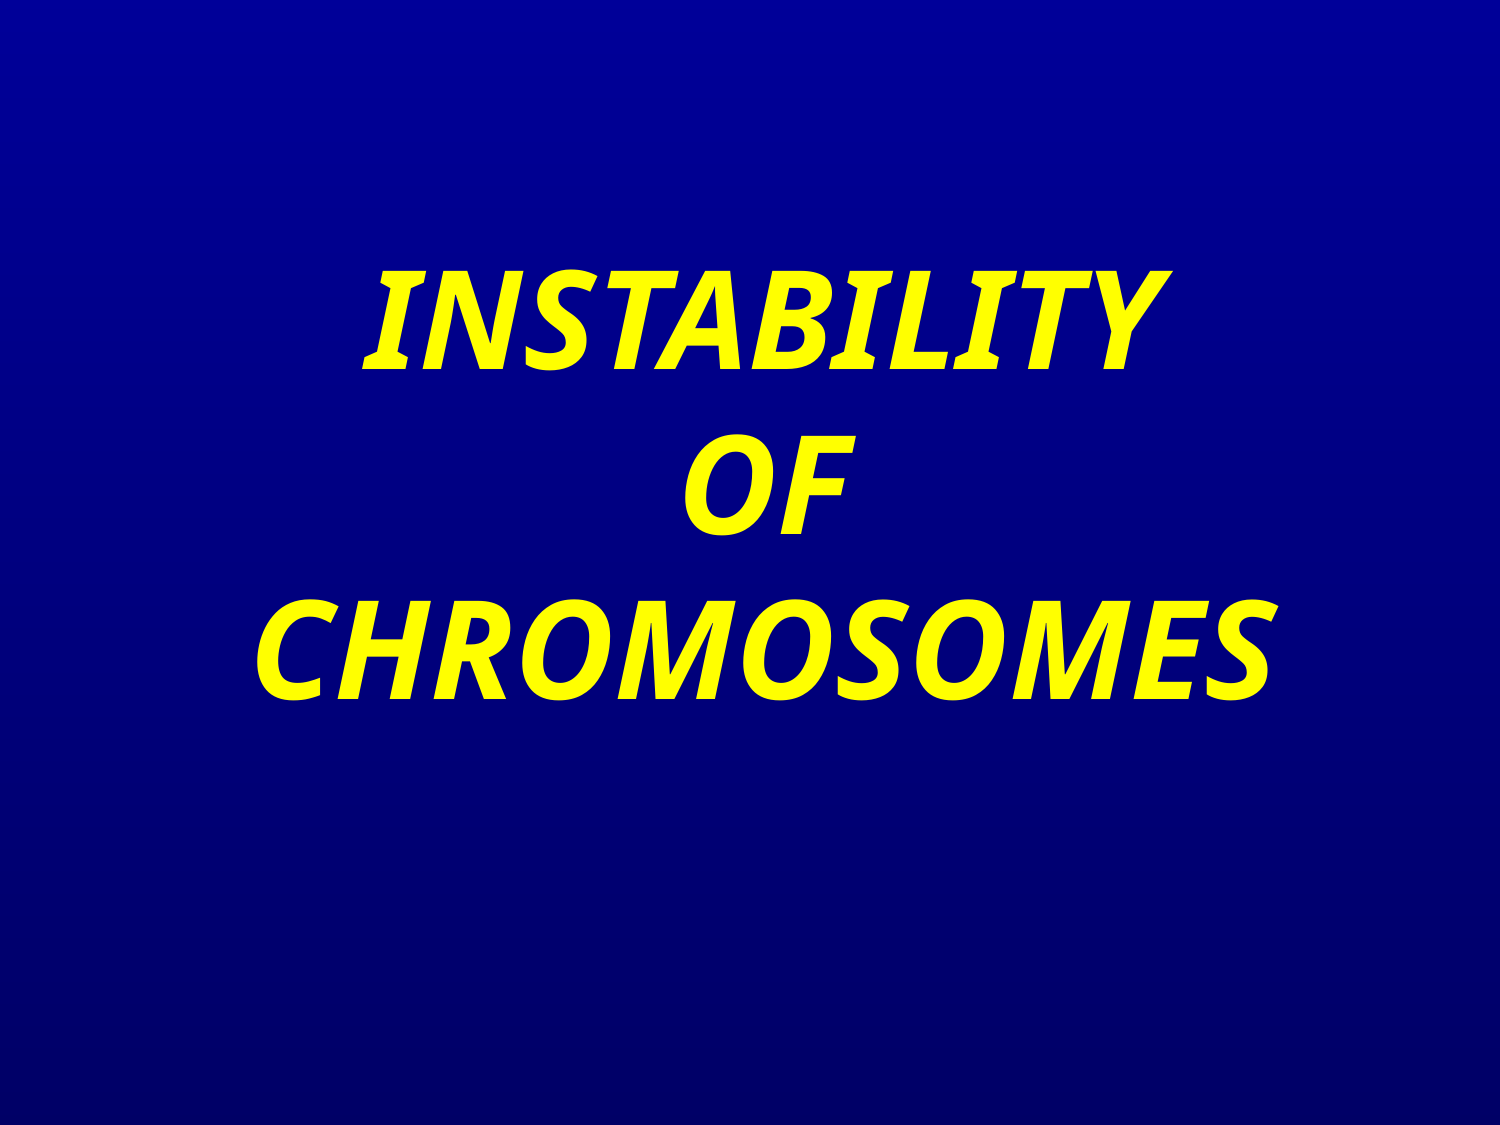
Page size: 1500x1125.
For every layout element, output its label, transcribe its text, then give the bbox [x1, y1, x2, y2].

text_box INSTABILITY OF CHROMOSOMES [174, 224, 1389, 900]
